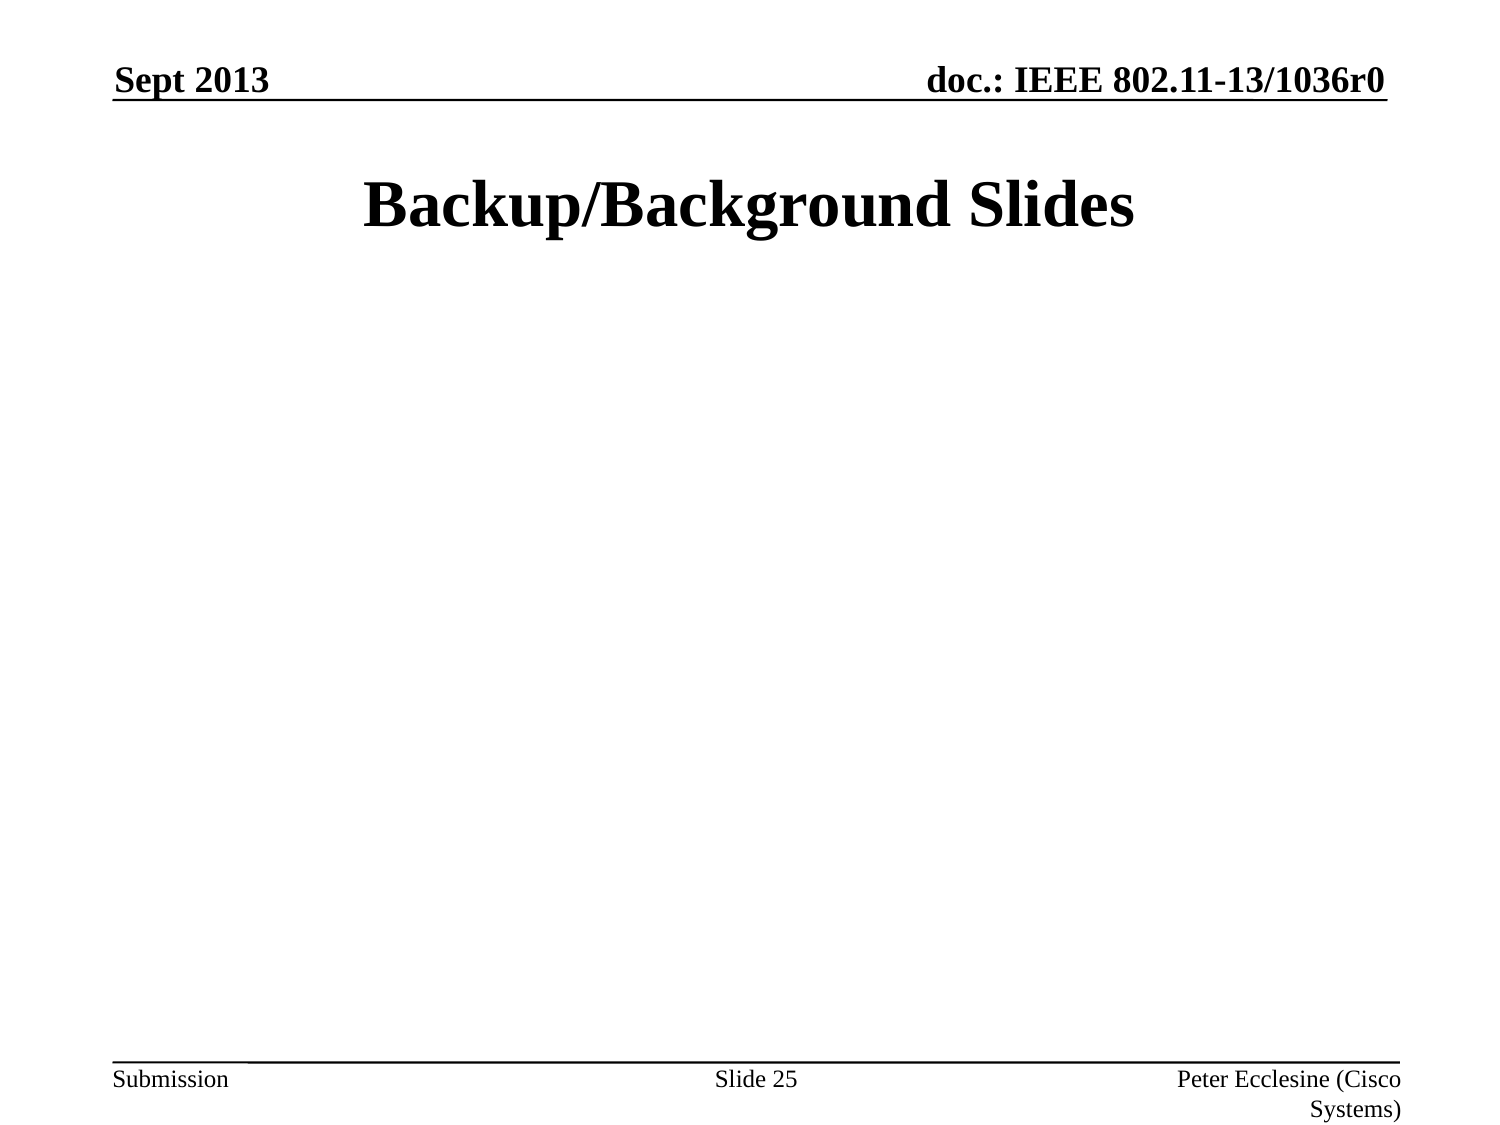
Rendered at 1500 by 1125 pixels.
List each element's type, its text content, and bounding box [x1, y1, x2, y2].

slide_number Slide 25 [712, 1061, 800, 1093]
footer Peter Ecclesine (Cisco Systems) [1164, 1061, 1402, 1093]
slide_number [114, 54, 309, 101]
title Backup/Background Slides [112, 112, 1388, 288]
